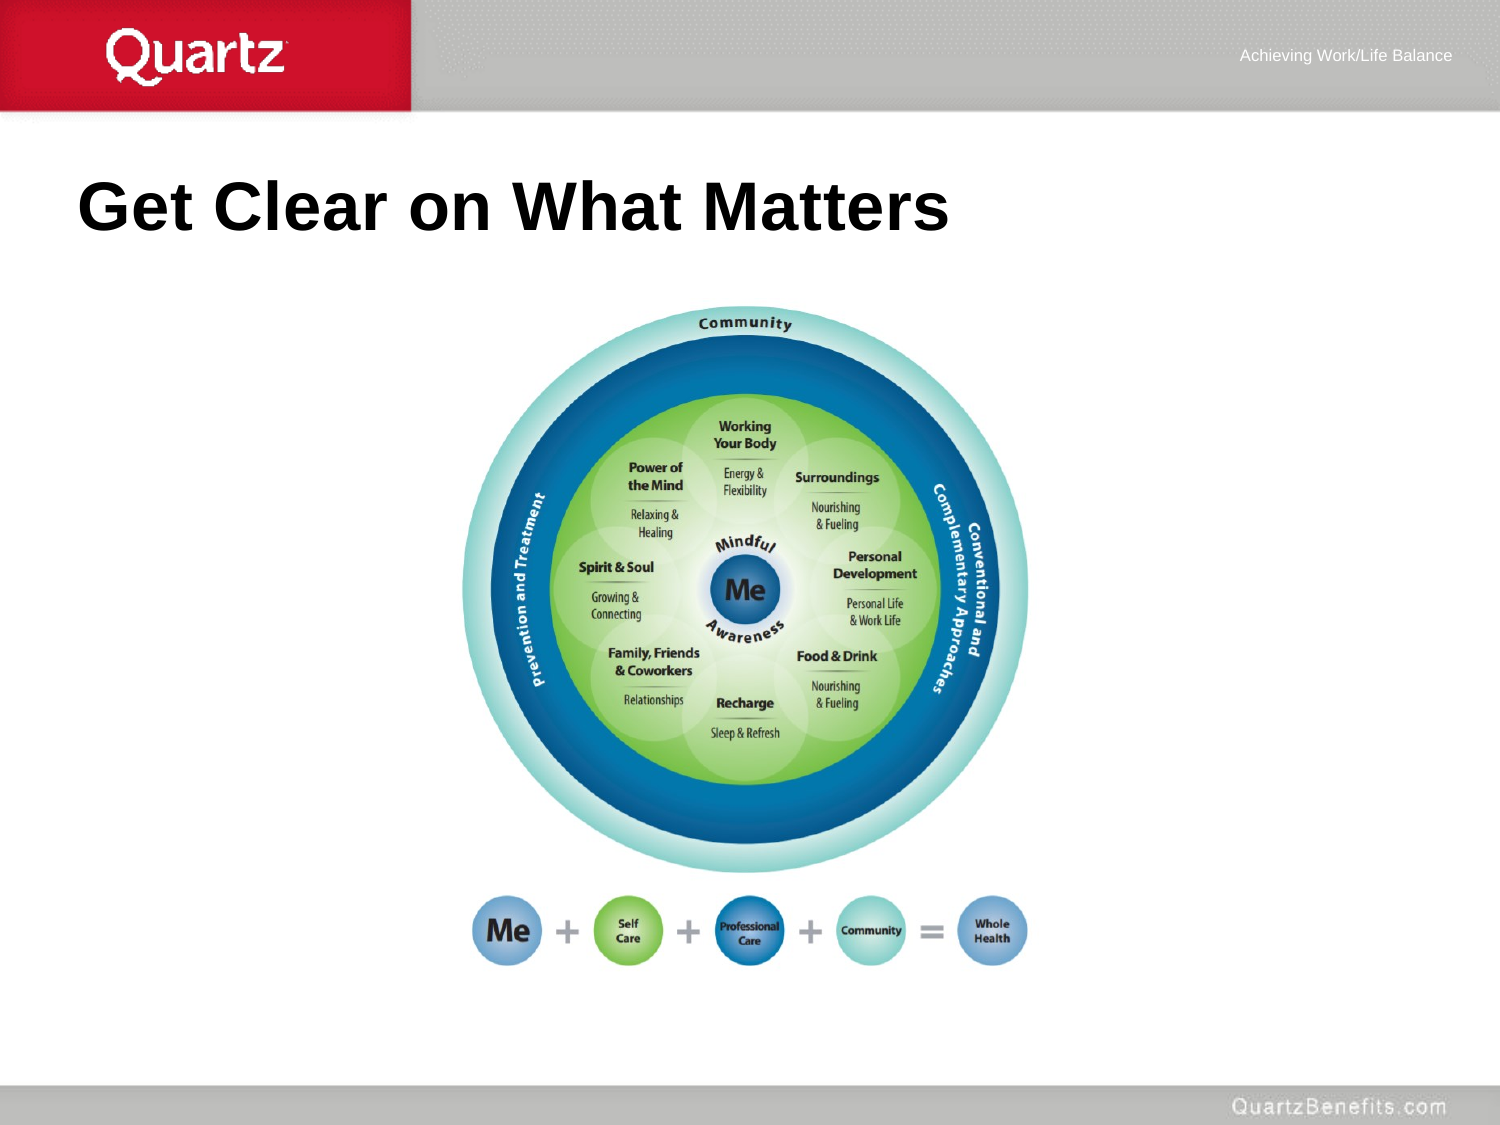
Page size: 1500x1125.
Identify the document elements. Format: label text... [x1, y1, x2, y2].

picture [0, 1081, 1500, 1125]
text_box Get Clear on What Matters [62, 149, 1339, 256]
picture [0, 0, 1500, 125]
text_box Achieving Work/Life Balance [1224, 37, 1475, 73]
picture [431, 298, 1069, 978]
